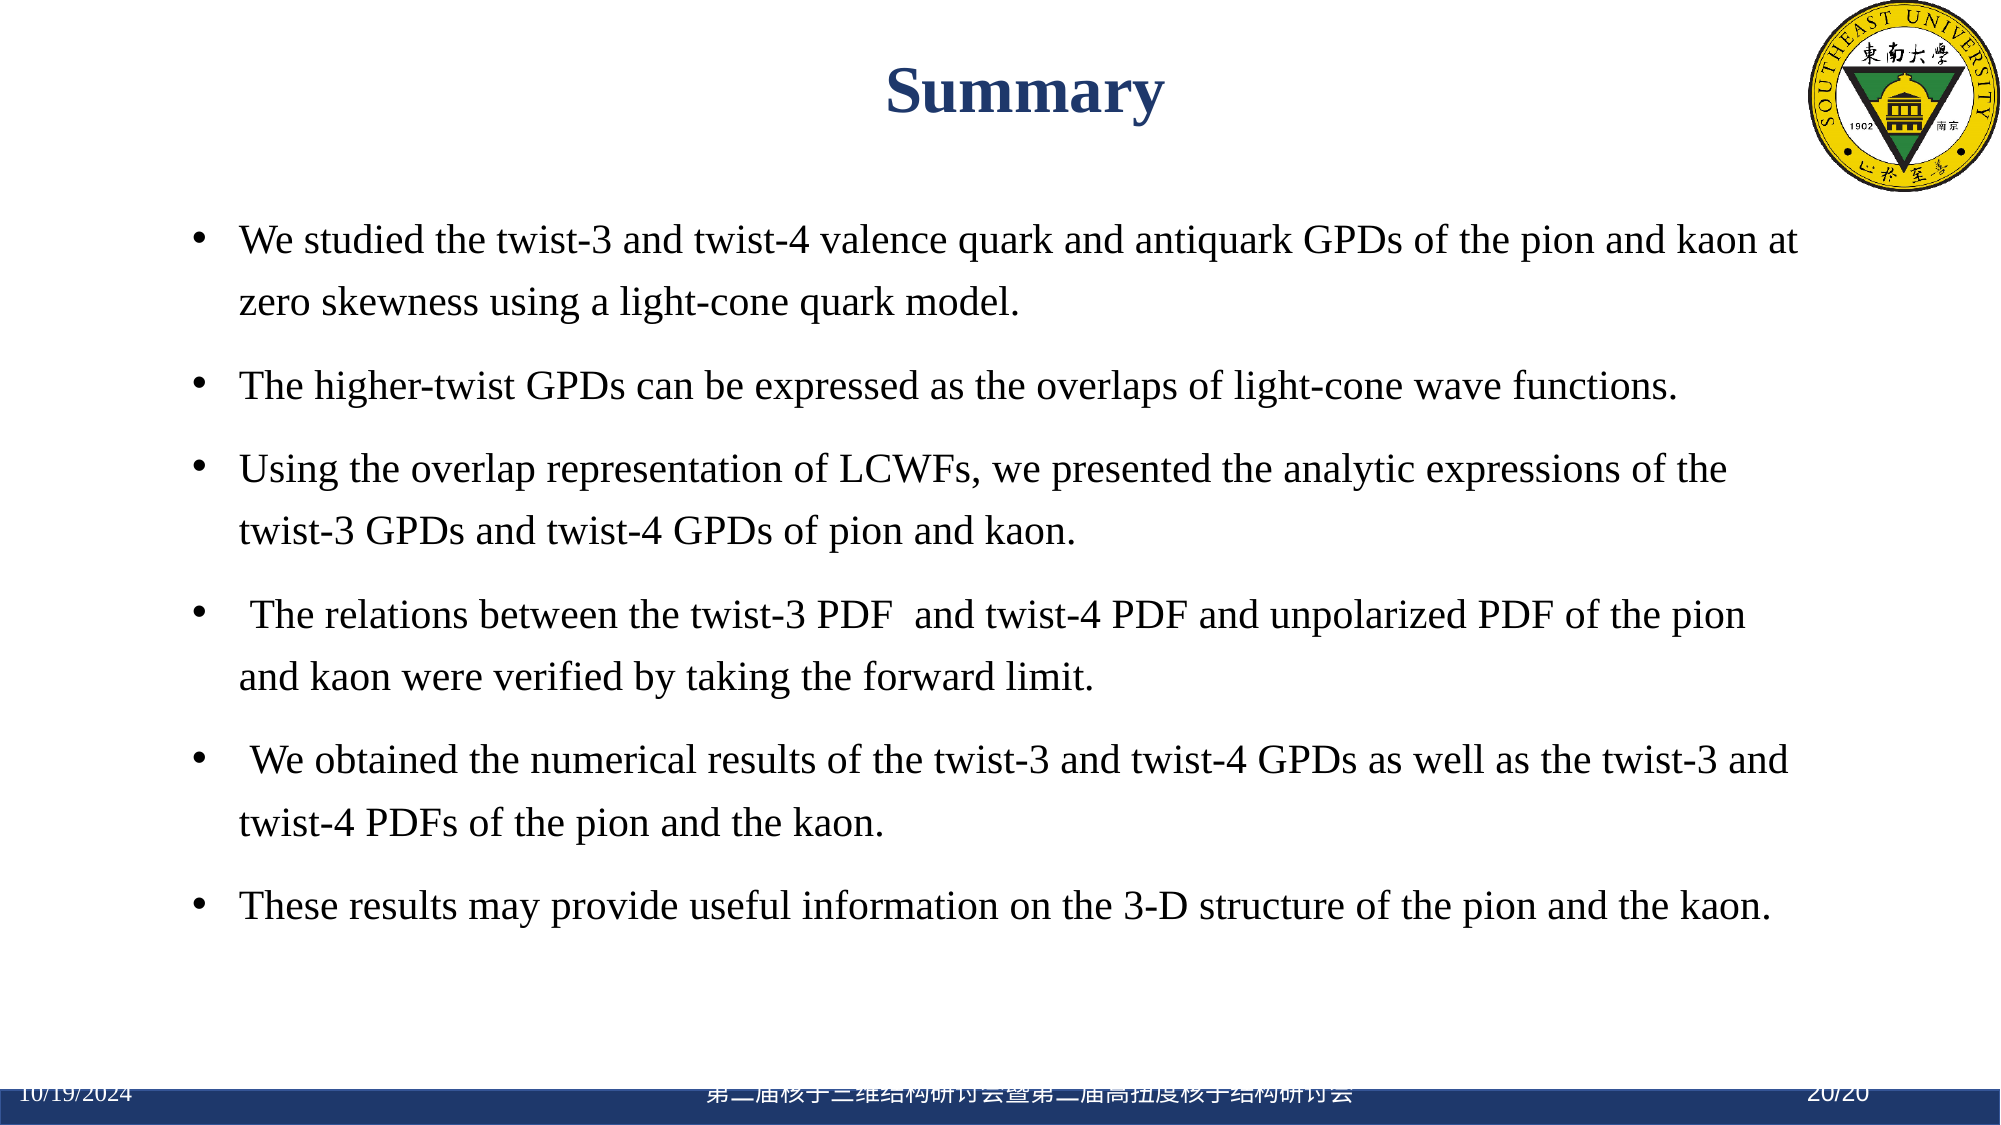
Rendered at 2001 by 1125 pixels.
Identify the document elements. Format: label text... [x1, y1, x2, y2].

text_box 10/19/2024 第二届核子三维结构研讨会暨第二届高扭度核子结构研讨会 20/20 [0, 1089, 2000, 1125]
text_box We studied the twist-3 and twist-4 valence quark and antiquark GPDs of the pion and kaon at zero skewness using a light-cone quark model. The higher-twist GPDs can be expressed as the overlaps of light-cone wave functions. Using the overlap representation of LCWFs, we presented the analytic expressions of the twist-3 GPDs and twist-4 GPDs of pion and kaon. The relations between the twist-3 PDF and twist-4 PDF and unpolarized PDF of the pion and kaon were verified by taking the forward limit. We obtained the numerical results of the twist-3 and twist-4 GPDs as well as the twist-3 and twist-4 PDFs of the pion and the kaon. These results may provide useful information on the 3-D structure of the pion and the kaon. [177, 191, 1823, 936]
text_box Summary [11, 37, 1807, 154]
picture [1807, 0, 2000, 193]
